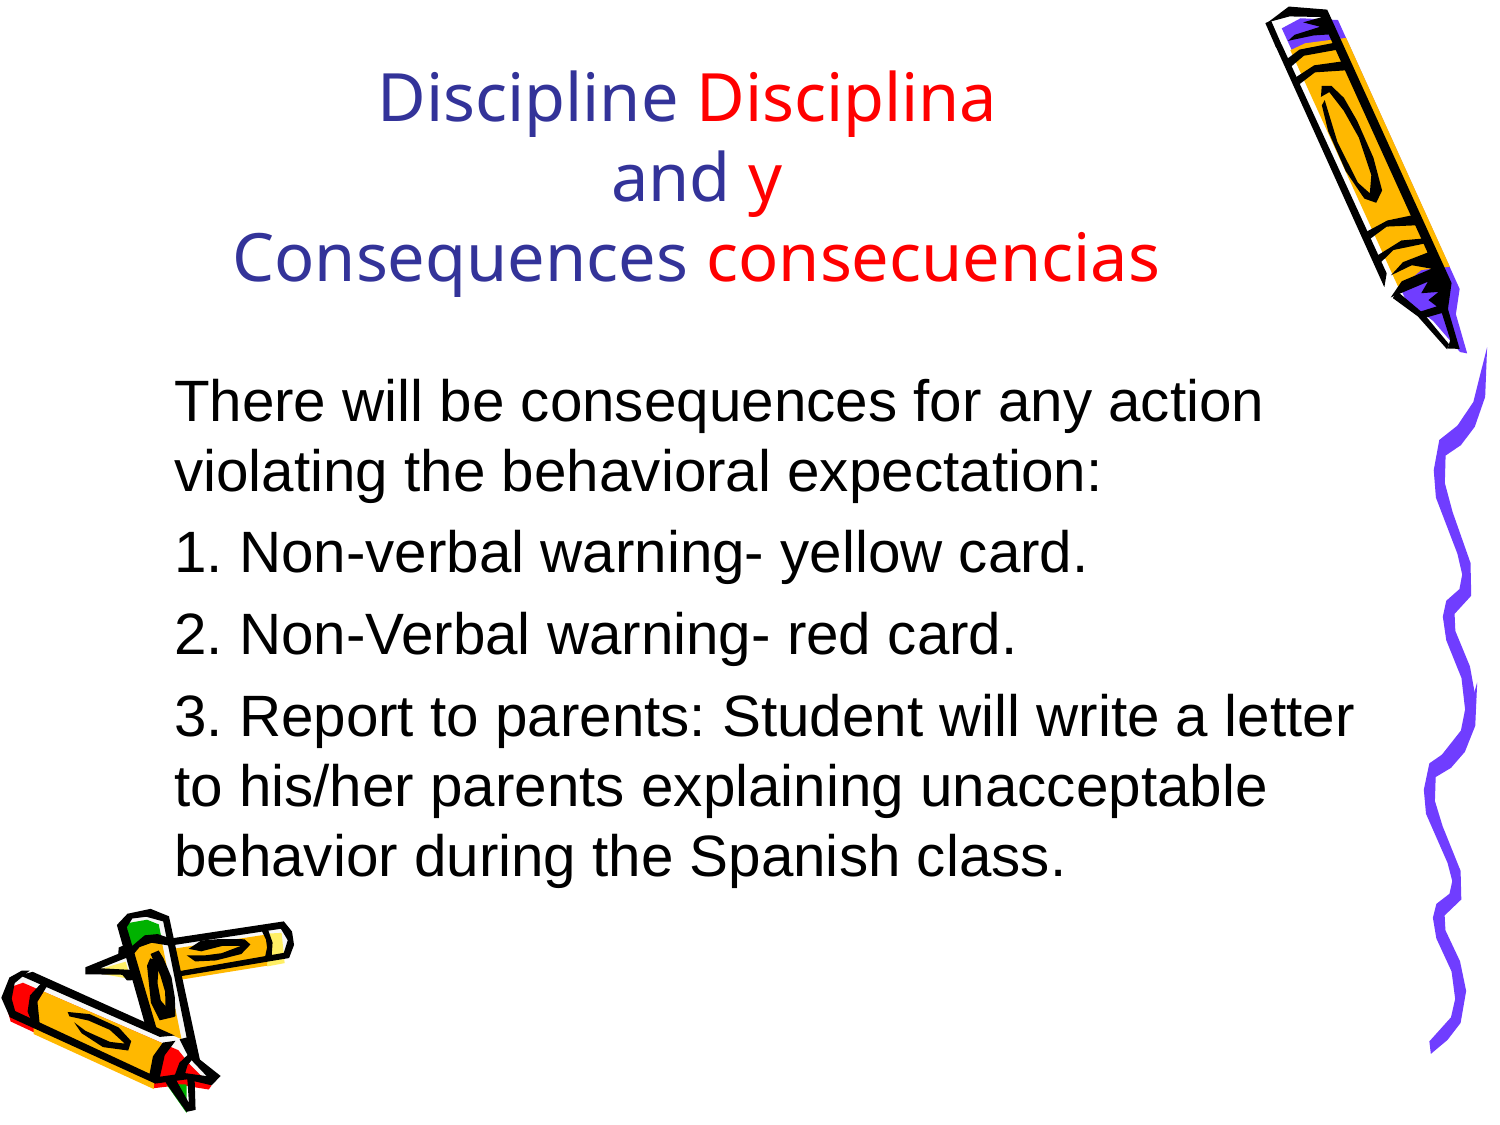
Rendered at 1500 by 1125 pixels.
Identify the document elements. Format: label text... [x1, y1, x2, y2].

list There will be consequences for any action violating the behavioral expectation: 1. Non-verbal warning- yellow card. 2. Non-Verbal warning- red card. 3. Report to parents: Student will write a letter to his/her parents explaining unacceptable behavior during the Spanish class. [159, 355, 1375, 908]
title Discipline Disciplina and y Consequences consecuencias [136, 47, 1240, 303]
